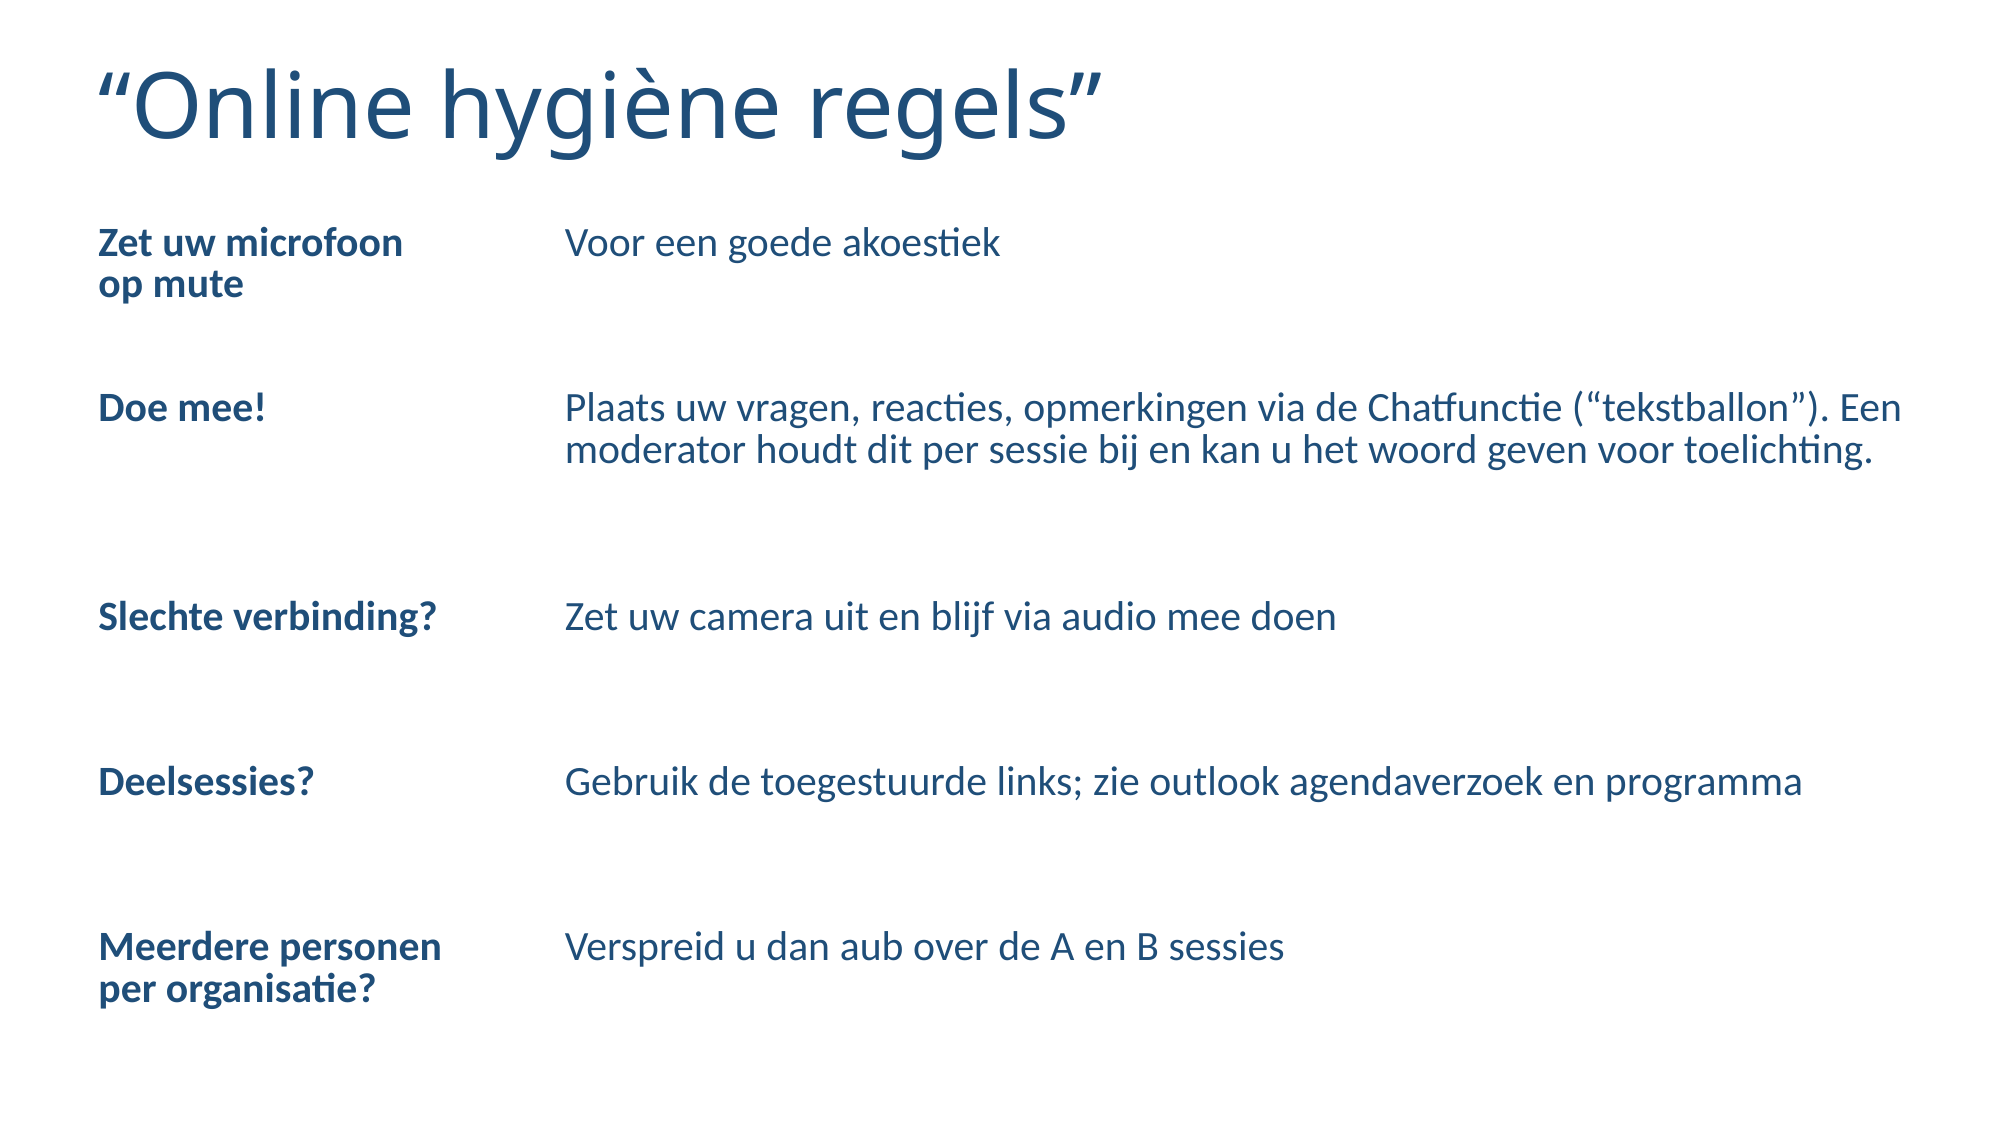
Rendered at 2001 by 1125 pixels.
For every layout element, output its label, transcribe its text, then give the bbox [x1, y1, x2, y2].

title “Online hygiène regels” [83, 0, 1809, 217]
table_cell Gebruik de toegestuurde links; zie outlook agendaverzoek en programma [550, 757, 1931, 922]
table_cell Slechte verbinding? [83, 592, 550, 757]
table_cell Zet uw camera uit en blijf via audio mee doen [550, 592, 1931, 757]
table_cell Doe mee! [83, 383, 550, 592]
table_cell Verspreid u dan aub over de A en B sessies [550, 922, 1931, 1087]
table_header Zet uw microfoon op mute [83, 217, 550, 383]
table_header Voor een goede akoestiek [550, 217, 1931, 383]
table_cell Plaats uw vragen, reacties, opmerkingen via de Chatfunctie (“tekstballon”). Een moderator houdt dit per sessie bij en kan u het woord geven voor toelichting. [550, 383, 1931, 592]
table_cell Meerdere personen per organisatie? [83, 922, 550, 1087]
table_cell Deelsessies? [83, 757, 550, 922]
